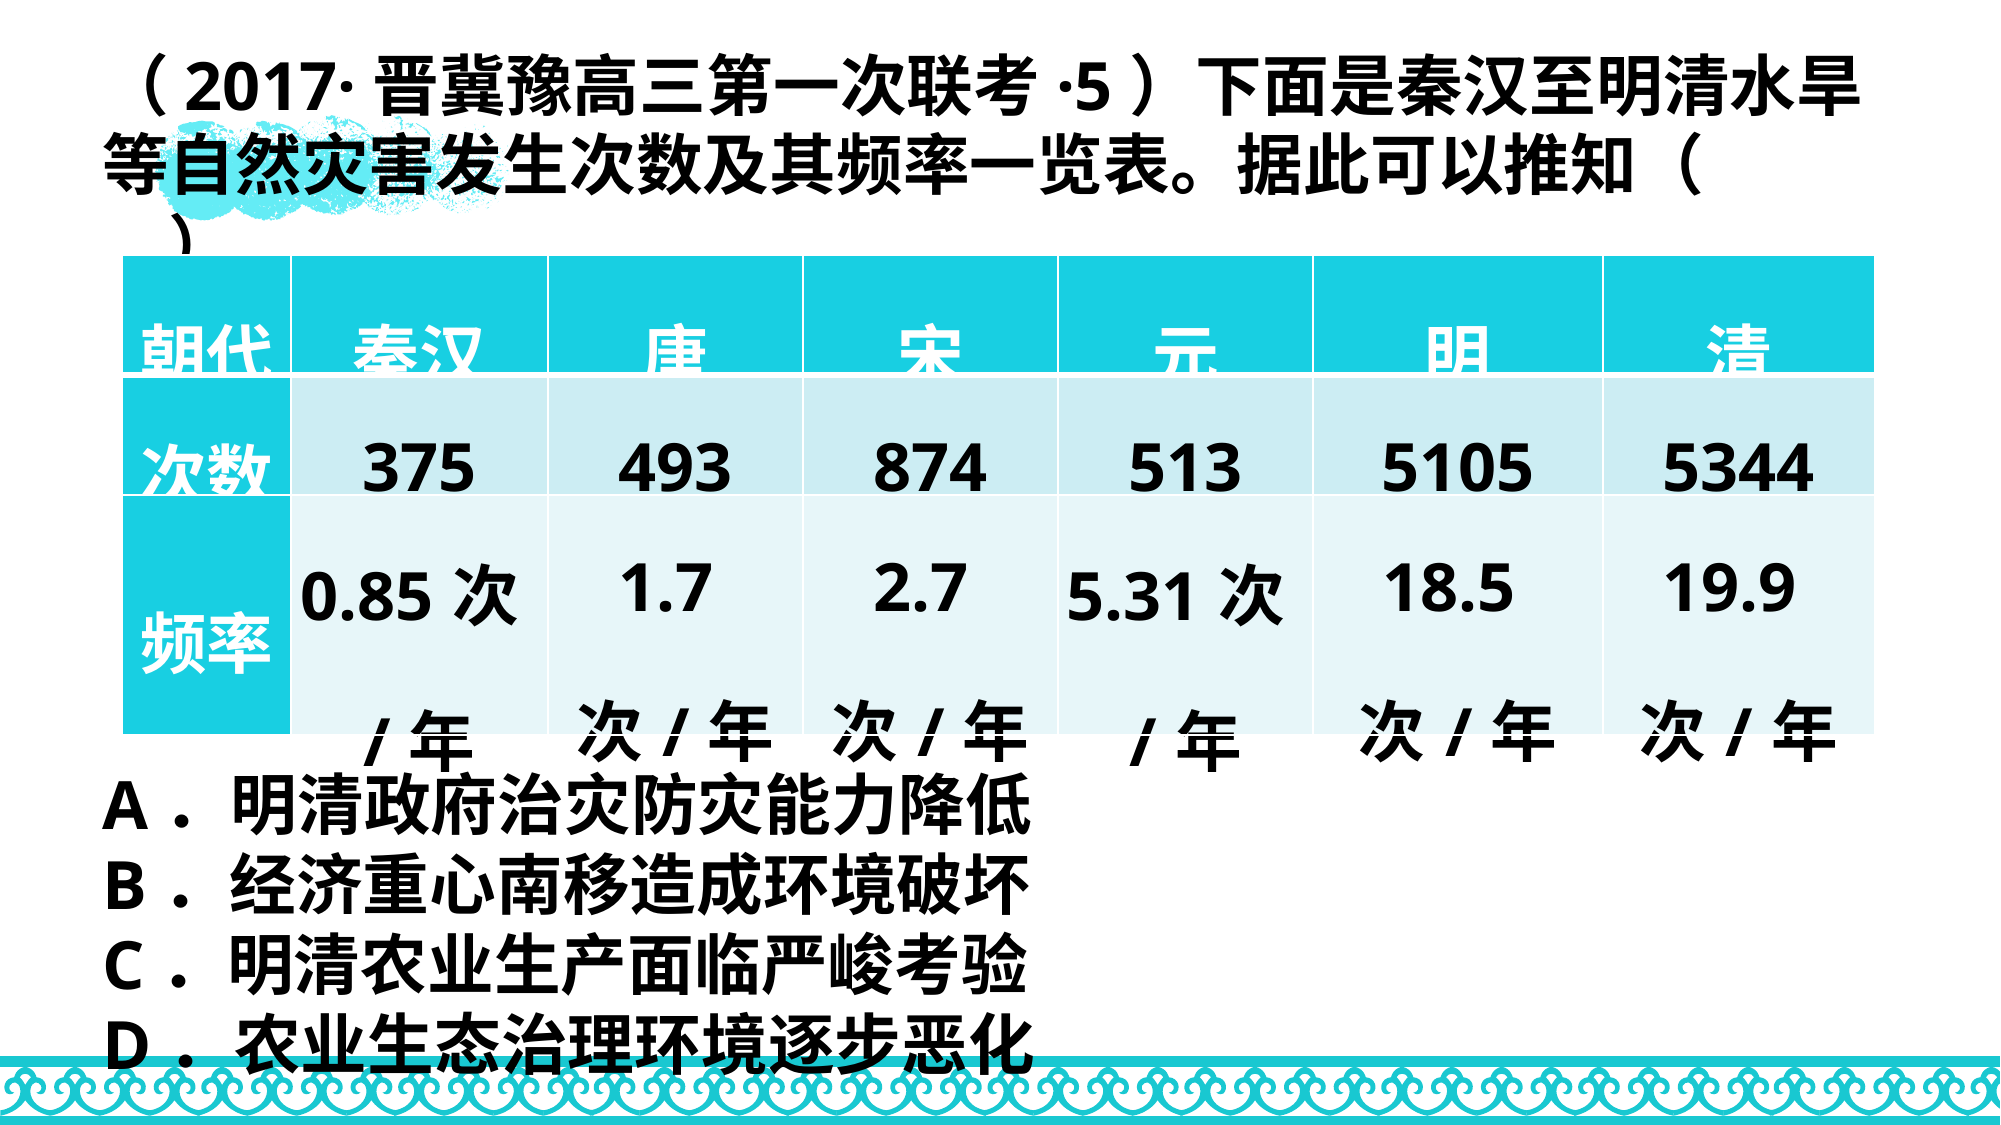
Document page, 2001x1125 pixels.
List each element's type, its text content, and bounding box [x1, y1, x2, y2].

table_cell 1.7次/年 [549, 496, 802, 734]
table_cell 0.85次/年 [292, 496, 547, 734]
table_cell 5344 [1604, 378, 1874, 494]
table_header 唐 [549, 256, 802, 372]
table_cell 513 [1059, 378, 1312, 494]
table_cell 19.9次/年 [1604, 496, 1874, 734]
table_header 宋 [804, 256, 1057, 372]
text_box （2017·晋冀豫高三第一次联考·5）下面是秦汉至明清水旱等自然灾害发生次数及其频率一览表。据此可以推知（ ） A．明清政府治灾防灾能力降低 B．经济重心南移造成环境破坏 C．明清农业生产面临严峻考验 D．农业生态治理环境逐步恶化 [87, 35, 1918, 1091]
table_header 元 [1059, 256, 1312, 372]
table_cell 5105 [1314, 378, 1602, 494]
table_cell 18.5次/年 [1314, 496, 1602, 734]
table_cell 频率 [123, 496, 290, 734]
table_header 朝代 [123, 256, 290, 372]
table_cell 5.31次/年 [1059, 496, 1312, 734]
table_cell 次数 [123, 378, 290, 494]
table_cell 874 [804, 378, 1057, 494]
table_header 秦汉 [292, 256, 547, 372]
table_cell 375 [292, 378, 547, 494]
table_header 清 [1604, 256, 1874, 372]
table_header 明 [1314, 256, 1602, 372]
table_cell 493 [549, 378, 802, 494]
table_cell 2.7次/年 [804, 496, 1057, 734]
